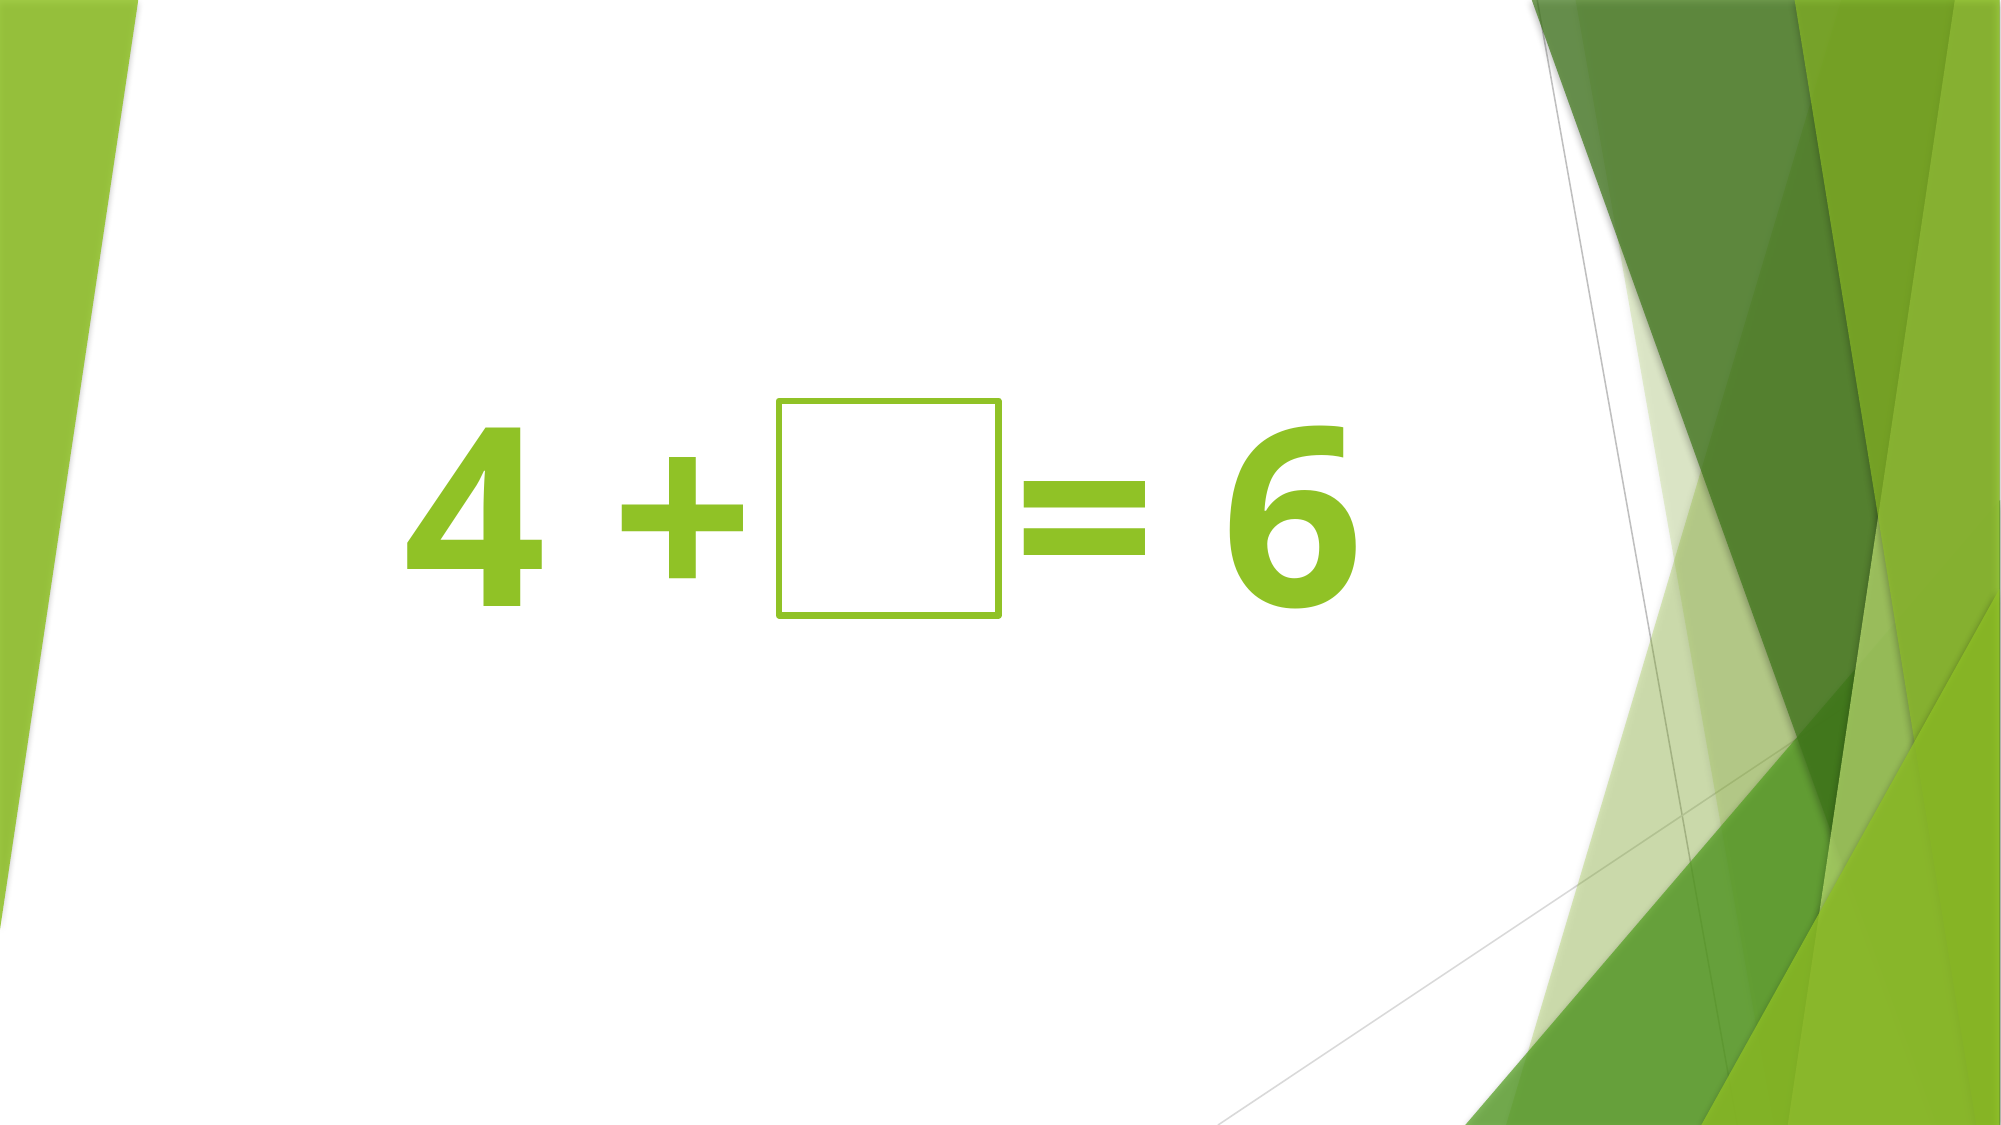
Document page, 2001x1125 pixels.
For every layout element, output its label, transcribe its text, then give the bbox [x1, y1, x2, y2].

title 4 + = 6 [247, 294, 1522, 665]
text_box [778, 399, 1000, 617]
